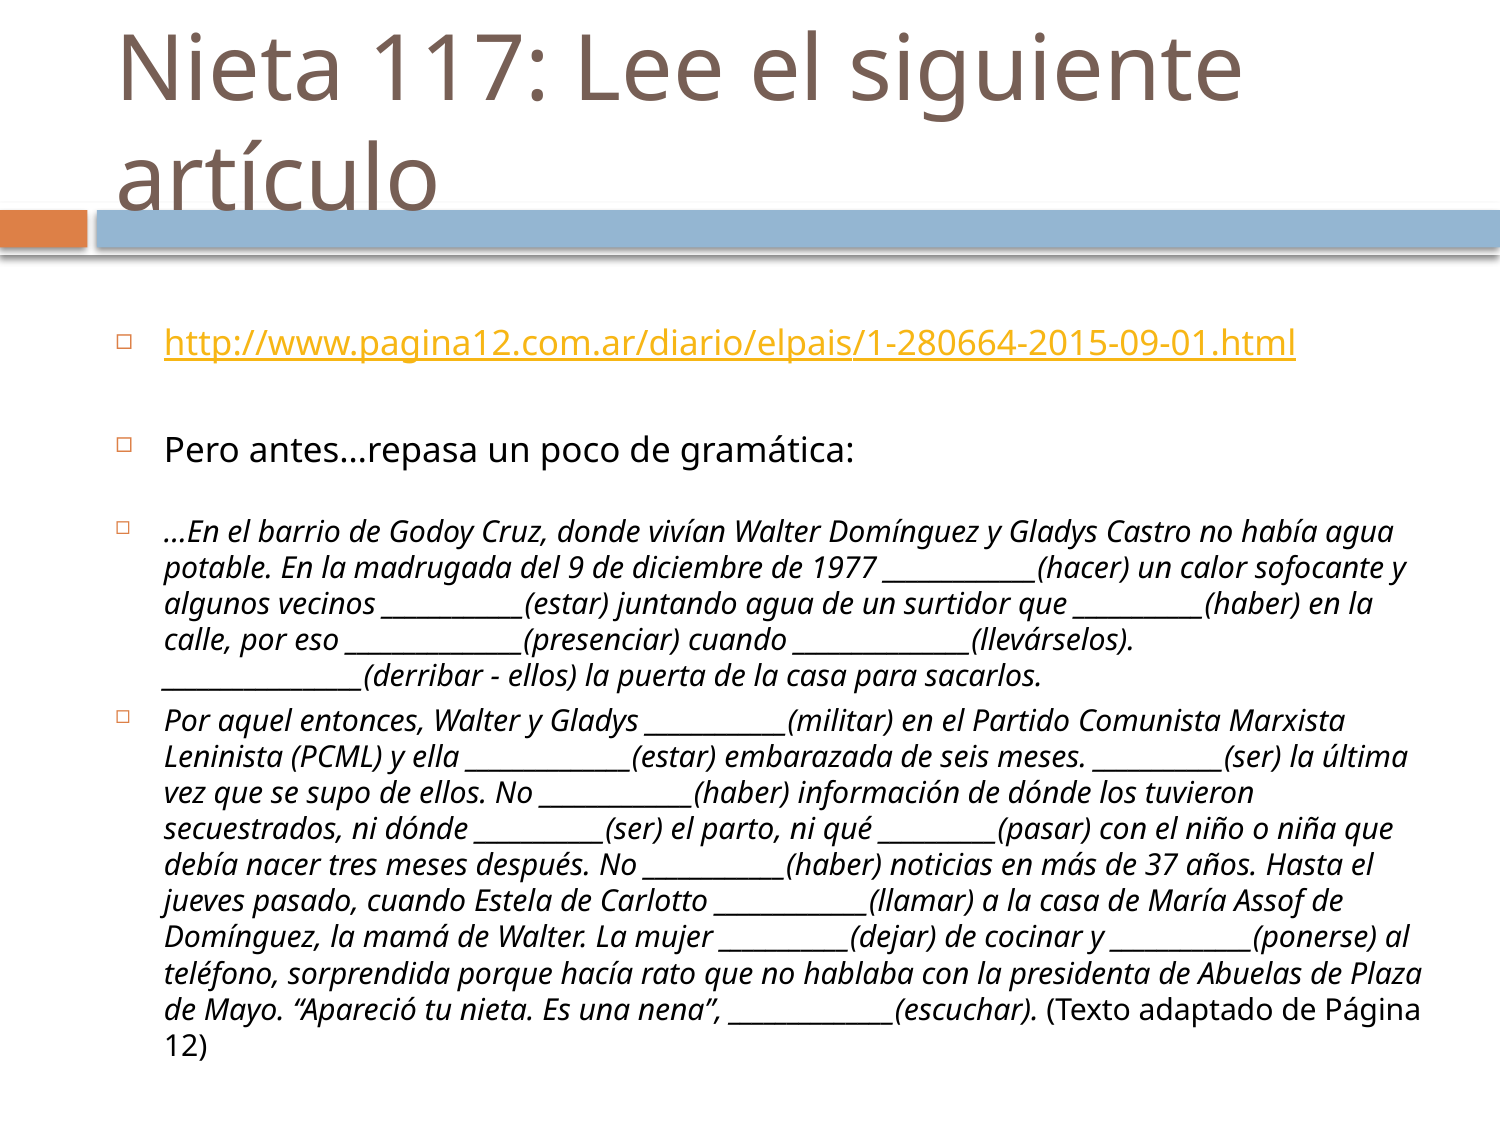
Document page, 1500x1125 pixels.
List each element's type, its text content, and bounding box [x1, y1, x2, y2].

title Nieta 117: Lee el siguiente artículo [100, 37, 1438, 200]
list http://www.pagina12.com.ar/diario/elpais/1-280664-2015-09-01.html Pero antes…repasa un poco de gramática: …En el barrio de Godoy Cruz, donde vivían Walter Domínguez y Gladys Castro no había agua potable. En la madrugada del 9 de diciembre de 1977 _____________(hacer) un calor sofocante y algunos vecinos ____________(estar) juntando agua de un surtidor que ___________(haber) en la calle, por eso _______________(presenciar) cuando _______________(llevárselos). _________________(derribar - ellos) la puerta de la casa para sacarlos. Por aquel entonces, Walter y Gladys ____________(militar) en el Partido Comunista Marxista Leninista (PCML) y ella ______________(estar) embarazada de seis meses. ___________(ser) la última vez que se supo de ellos. No _____________(haber) información de dónde los tuvieron secuestrados, ni dónde ___________(ser) el parto, ni qué __________(pasar) con el niño o niña que debía nacer tres meses después. No ____________(haber) noticias en más de 37 años. Hasta el jueves pasado, cuando Estela de Carlotto _____________(llamar) a la casa de María Assof de Domínguez, la mamá de Walter. La mujer ___________(dejar) de cocinar y ____________(ponerse) al teléfono, sorprendida porque hacía rato que no hablaba con la presidenta de Abuelas de Plaza de Mayo. “Apareció tu nieta. Es una nena”, ______________(escuchar). (Texto adaptado de Página 12) [100, 262, 1438, 1094]
